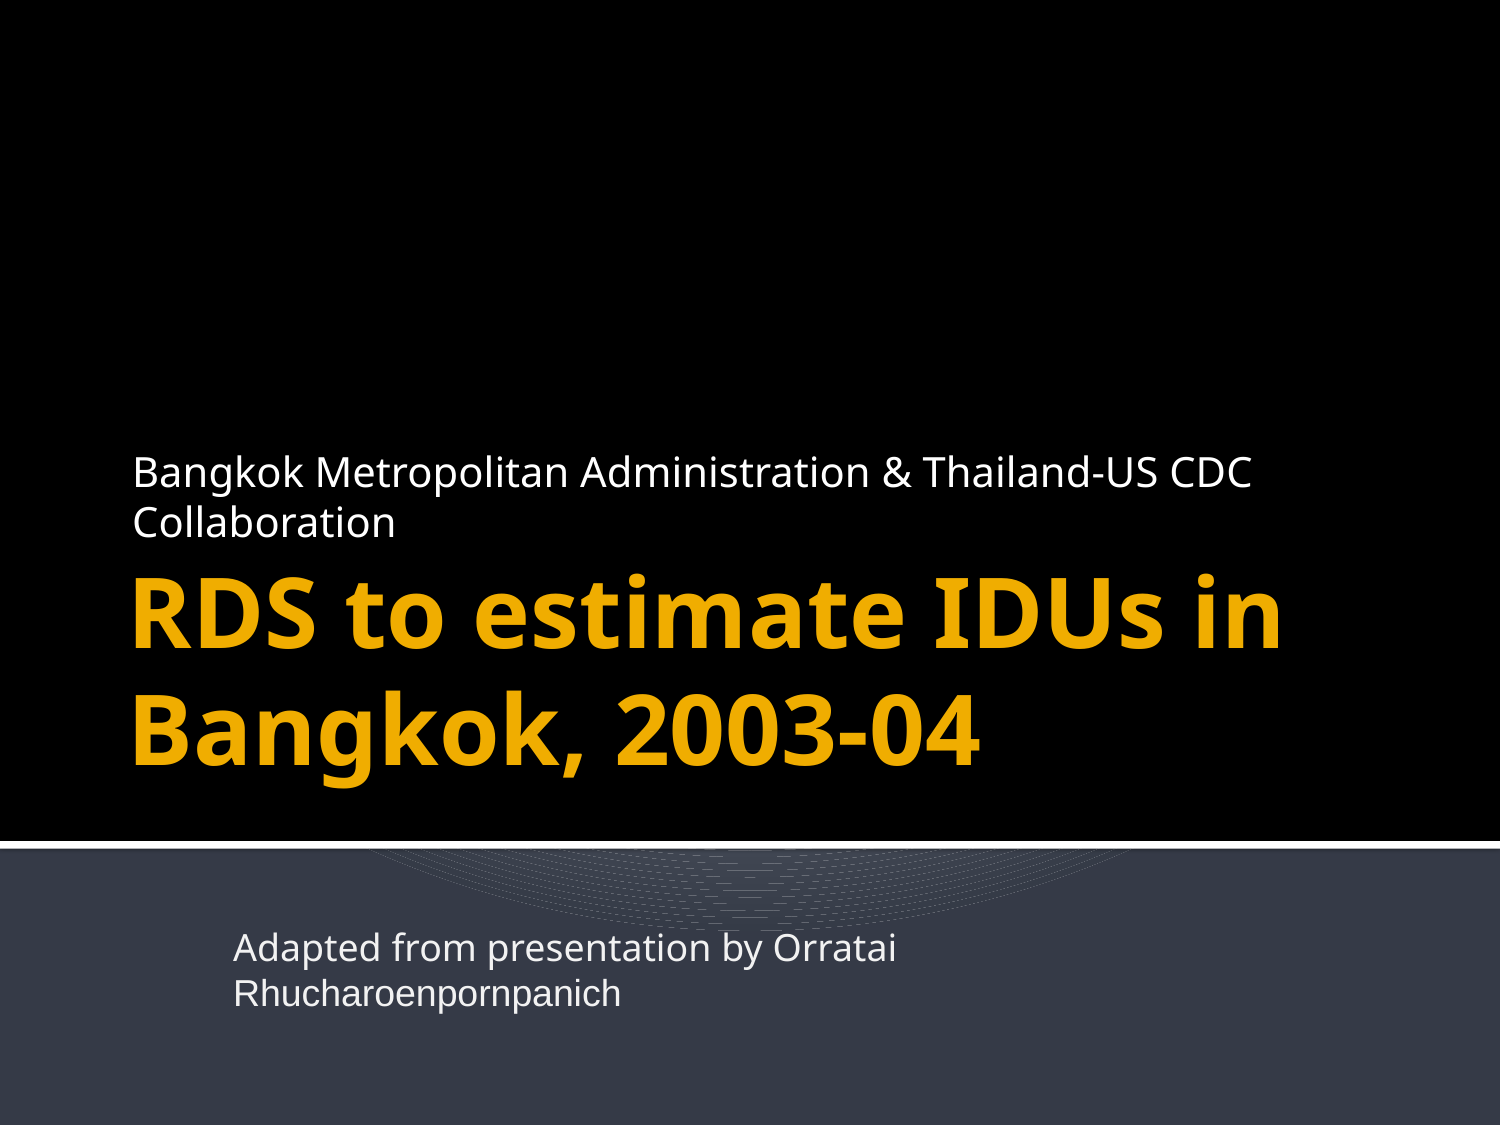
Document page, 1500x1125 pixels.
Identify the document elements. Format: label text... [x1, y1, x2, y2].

subtitle Bangkok Metropolitan Administration & Thailand-US CDC Collaboration [112, 299, 1438, 546]
title RDS to estimate IDUs in Bangkok, 2003-04 [112, 550, 1438, 825]
text_box Adapted from presentation by Orratai Rhucharoenpornpanich [218, 916, 1258, 1022]
